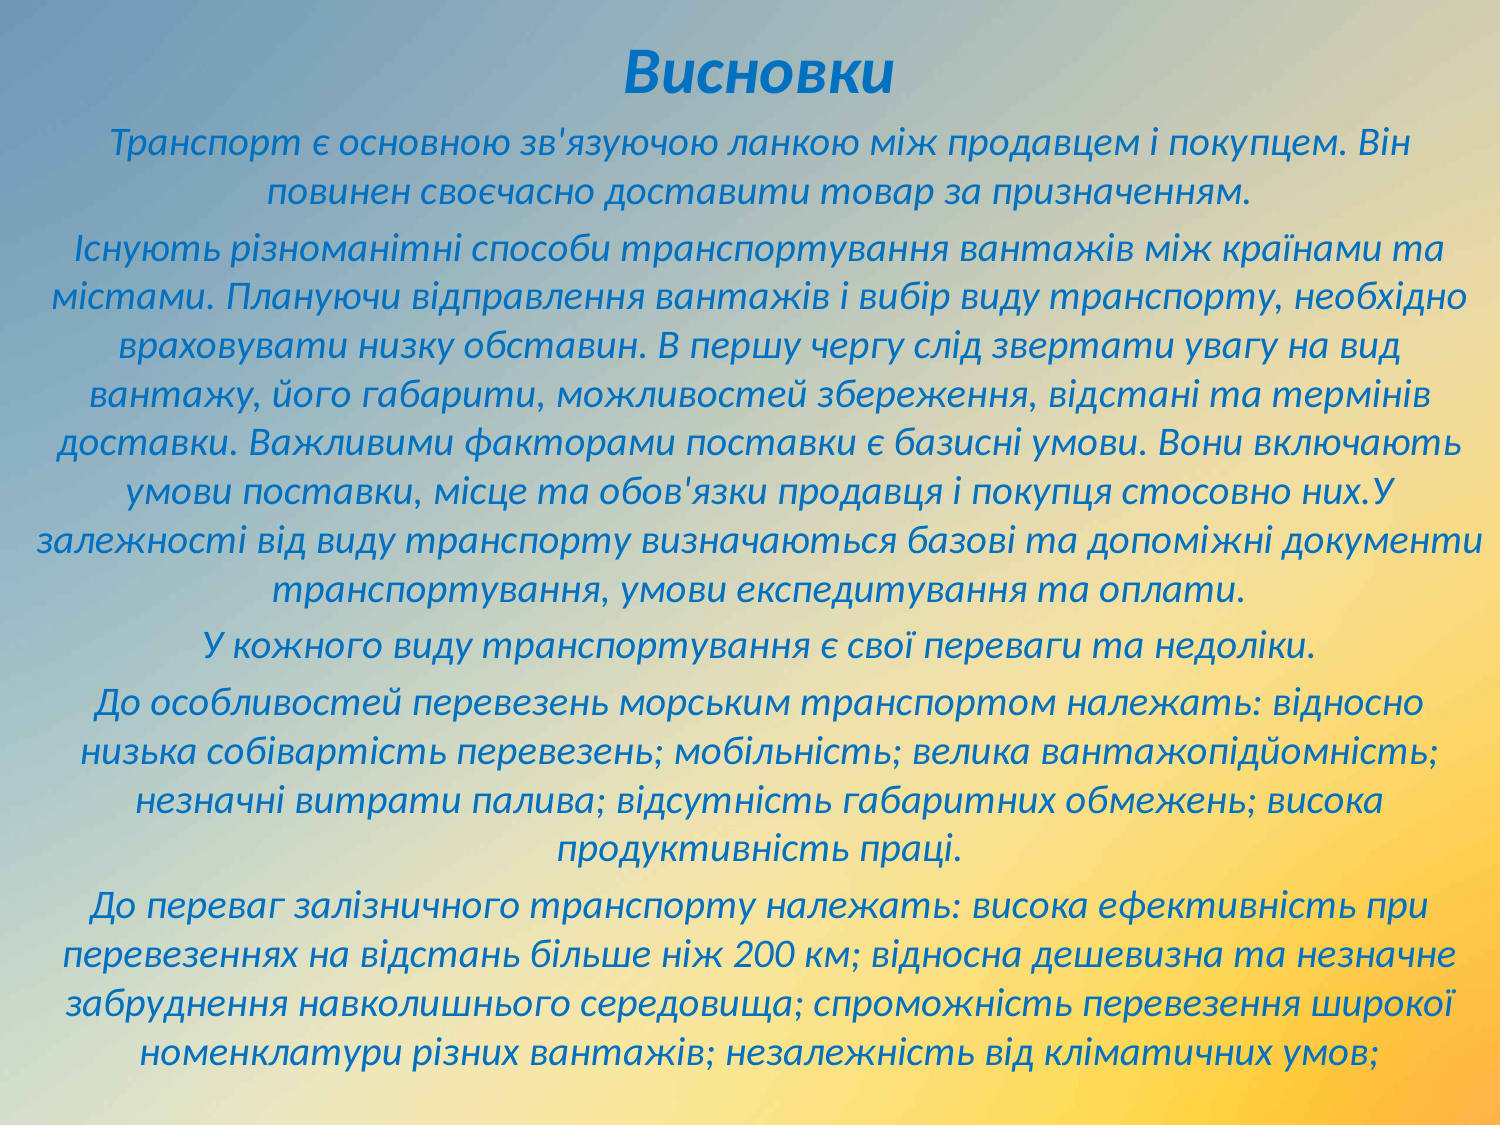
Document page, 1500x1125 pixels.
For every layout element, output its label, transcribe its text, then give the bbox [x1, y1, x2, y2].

subtitle Висновки Транспорт є основною зв'язуючою ланкою між продавцем і поку­пцем. Він повинен своєчасно доставити товар за призначенням. Існують різноманітні способи транспортування вантажів між країнами та містами. Плануючи відправлення вантажів і вибір виду транспорту, необхідно враховувати низку обставин. В першу чергу слід звертати увагу на вид вантажу, його габарити, можливостей збереження, від­стані та термінів доставки. Важливими факторами поставки є базисні умови. Вони включають умови поставки, місце та обов'язки продавця і покупця стосовно них.У залежності від виду транспорту визначаються базові та допомі­жні документи транспортування, умови експедитування та оплати. У кожного виду транспортування є свої переваги та недоліки. До особливостей перевезень морським транспортом належать: відносно низька собівартість перевезень; мобільність; велика вантажопідйомність; незначні витрати палива; відсутність габаритних обмежень; висока продуктивність праці. До переваг залізничного транспорту належать: висока ефективність при перевезеннях на відстань більше ніж 200 км; відносна дешевизна та незначне забруднення навколишнього середовища; спроможність перевезення широкої номенклатури різних вантажів; незалежність від кліматичних умов; [19, 19, 1500, 307]
picture [0, 0, 1500, 1125]
